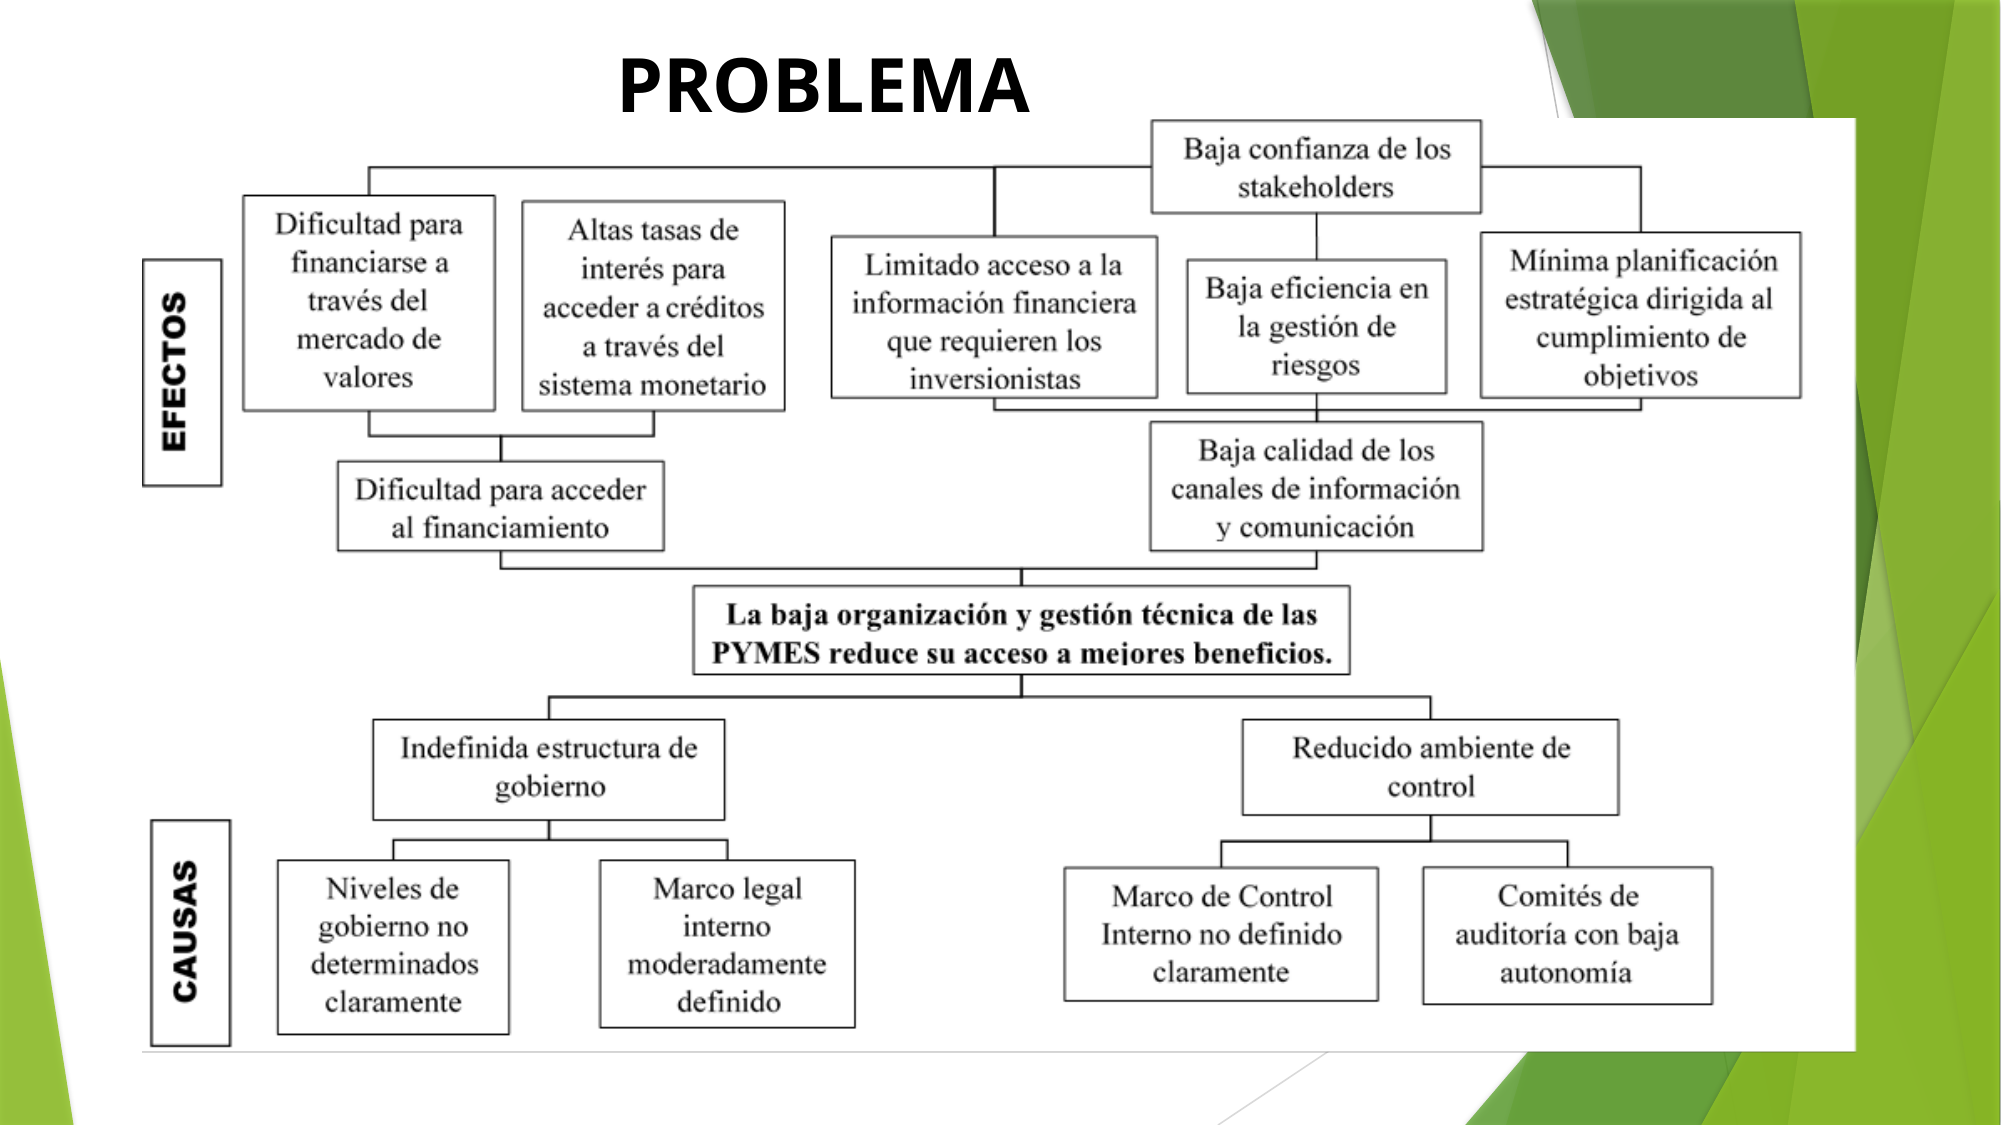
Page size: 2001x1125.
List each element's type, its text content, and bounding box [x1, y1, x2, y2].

picture [141, 118, 1858, 1054]
title PROBLEMA [118, 29, 1529, 142]
